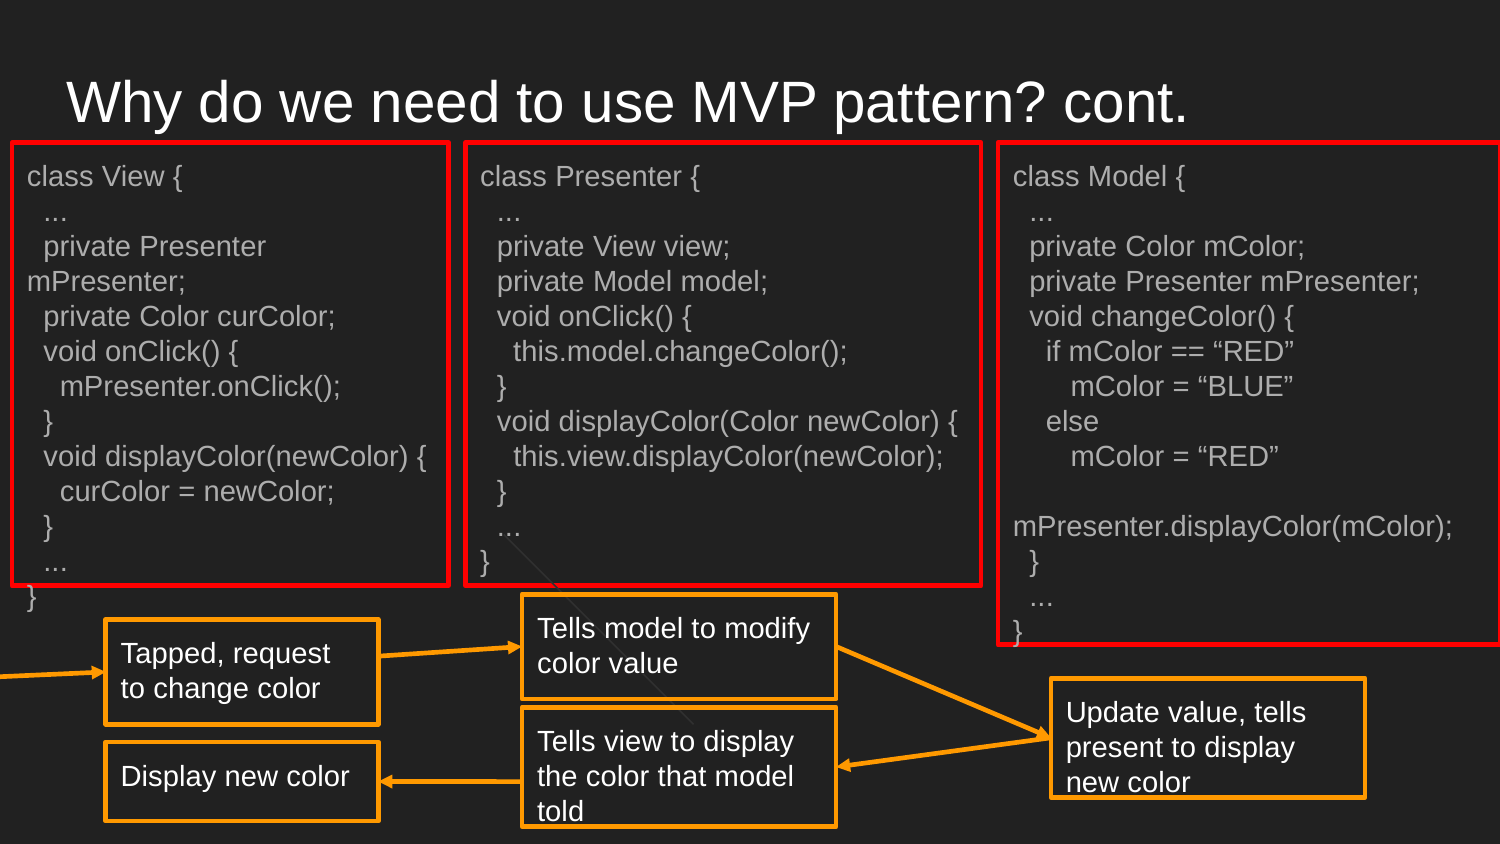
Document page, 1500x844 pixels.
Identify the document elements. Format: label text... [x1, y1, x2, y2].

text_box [835, 646, 1052, 737]
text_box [503, 534, 694, 725]
text_box Tapped, request to change color [105, 619, 379, 725]
text_box Tells model to modify color value [698, 594, 837, 699]
list class View { ... private Presenter mPresenter; private Color curColor; void onClick() { mPresenter.onClick(); } void displayColor(newColor) { curColor = newColor; } ... } [11, 142, 449, 586]
text_box Display new color [105, 741, 379, 822]
text_box Update value, tells present to display new color [1050, 678, 1366, 798]
text_box Tells view to display the color that model told [521, 707, 837, 827]
title Why do we need to use MVP pattern? cont. [51, 48, 1449, 143]
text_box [835, 737, 1052, 768]
list class Presenter { ... private View view; private Model model; void onClick() { this.model.changeColor(); } void displayColor(Color newColor) { this.view.displayColor(newColor); } ... } [465, 142, 982, 586]
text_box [378, 646, 523, 657]
list class Model { ... private Color mColor; private Presenter mPresenter; void changeColor() { if mColor == “RED” mColor = “BLUE” else mColor = “RED” mPresenter.displayColor(mColor); } ... } [997, 142, 1500, 645]
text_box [0, 671, 106, 677]
